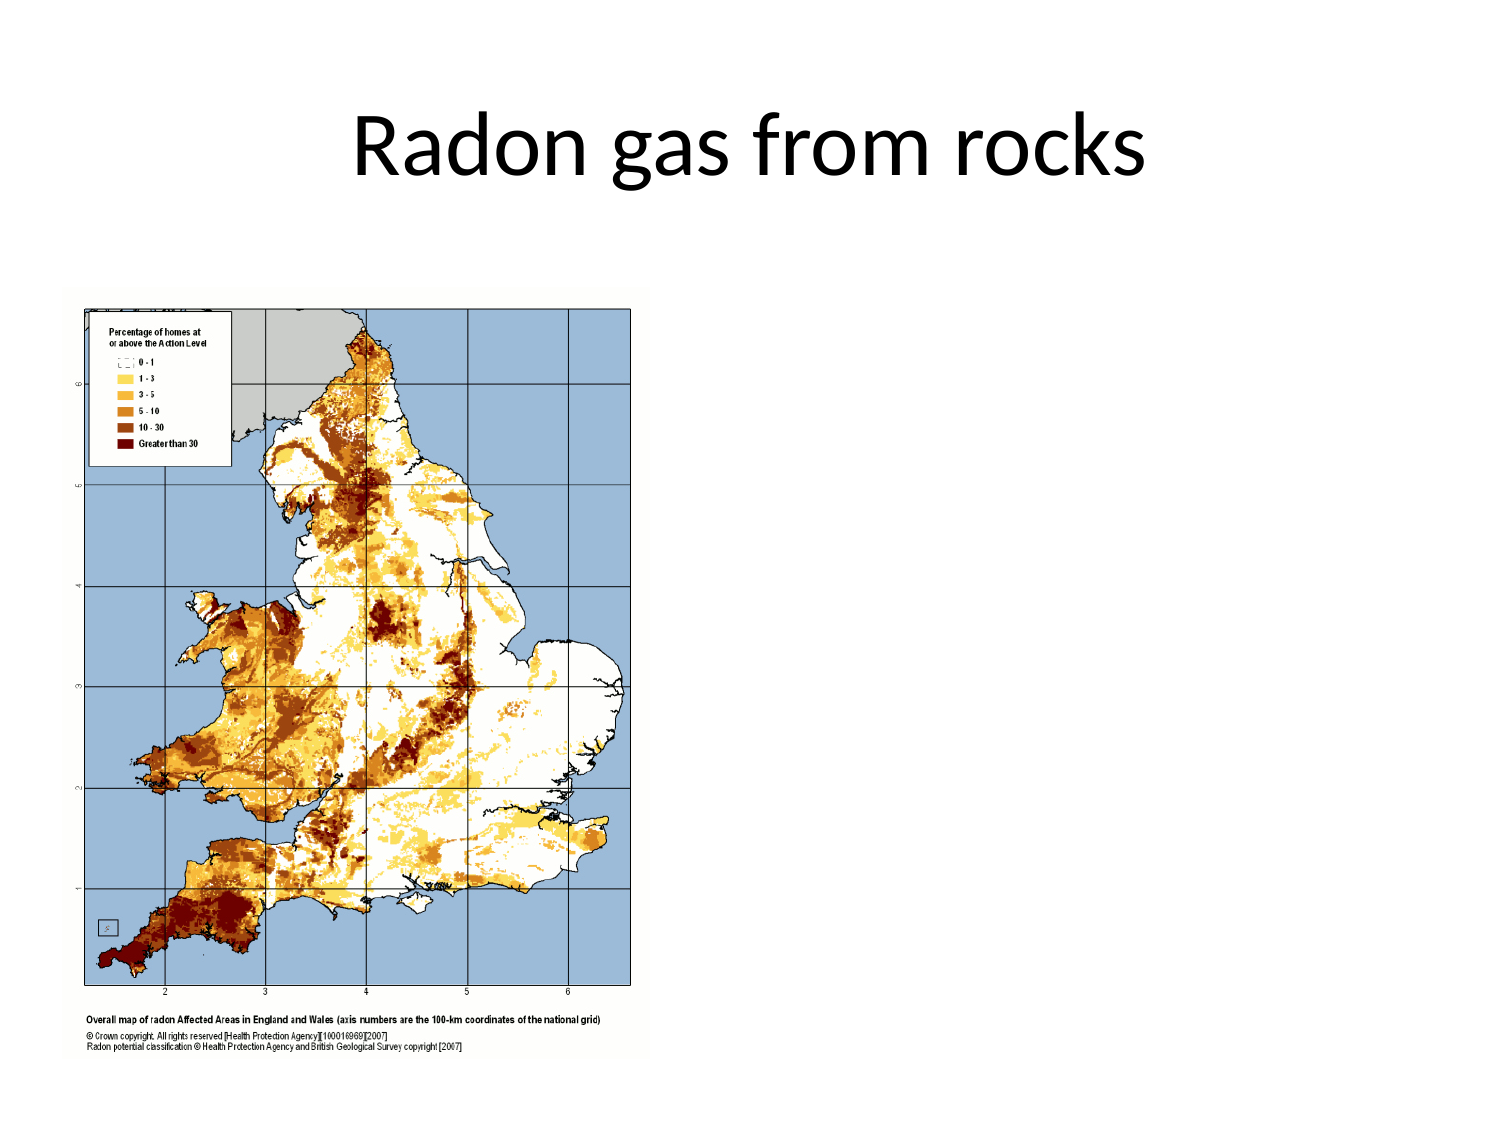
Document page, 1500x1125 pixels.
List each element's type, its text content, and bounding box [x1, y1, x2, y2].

title Radon gas from rocks [75, 45, 1425, 233]
picture [62, 287, 651, 1059]
